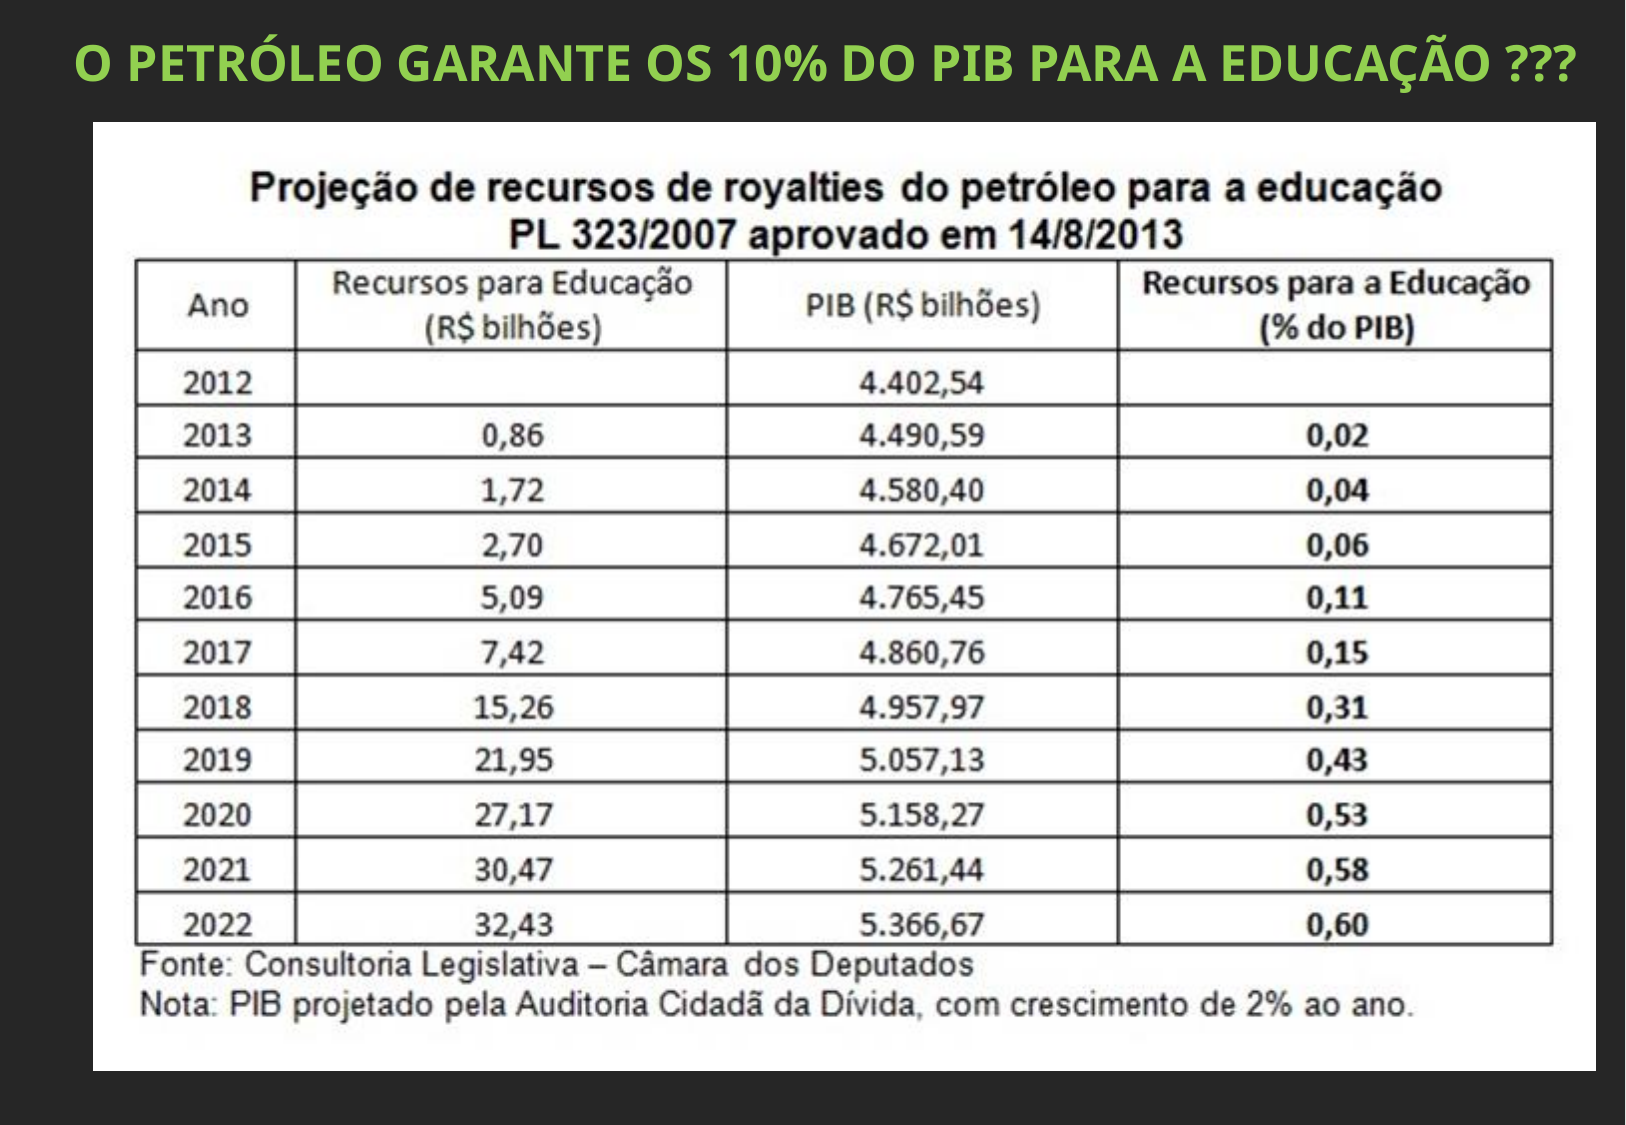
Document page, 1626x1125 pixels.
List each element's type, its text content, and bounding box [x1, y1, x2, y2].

picture [93, 122, 1597, 1071]
text_box O PETRÓLEO GARANTE OS 10% DO PIB PARA A EDUCAÇÃO ??? [0, 23, 1625, 99]
